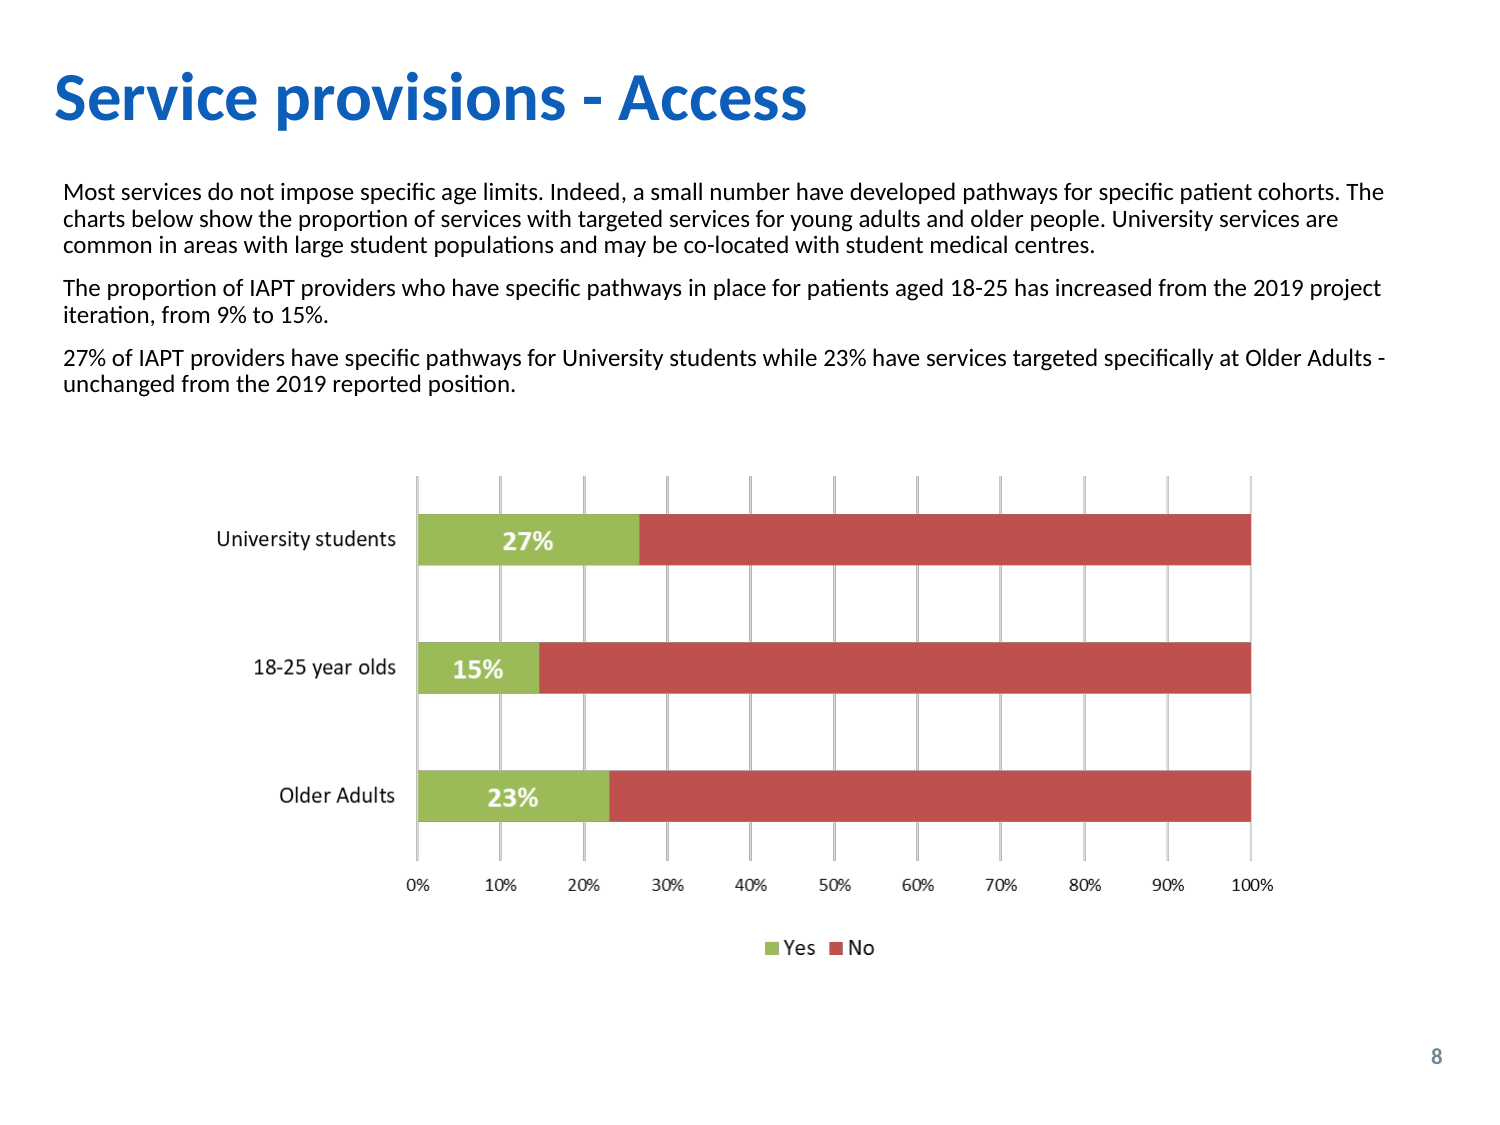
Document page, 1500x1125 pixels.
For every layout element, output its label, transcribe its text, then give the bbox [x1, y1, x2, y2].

title Service provisions - Access [39, 26, 1458, 172]
picture [202, 453, 1295, 962]
list Most services do not impose specific age limits. Indeed, a small number have developed pathways for specific patient cohorts. The charts below show the proportion of services with targeted services for young adults and older people. University services are common in areas with large student populations and may be co-located with student medical centres. The proportion of IAPT providers who have specific pathways in place for patients aged 18-25 has increased from the 2019 project iteration, from 9% to 15%. 27% of IAPT providers have specific pathways for University students while 23% have services targeted specifically at Older Adults - unchanged from the 2019 reported position. [48, 171, 1452, 898]
slide_number 8 [1191, 1025, 1458, 1086]
